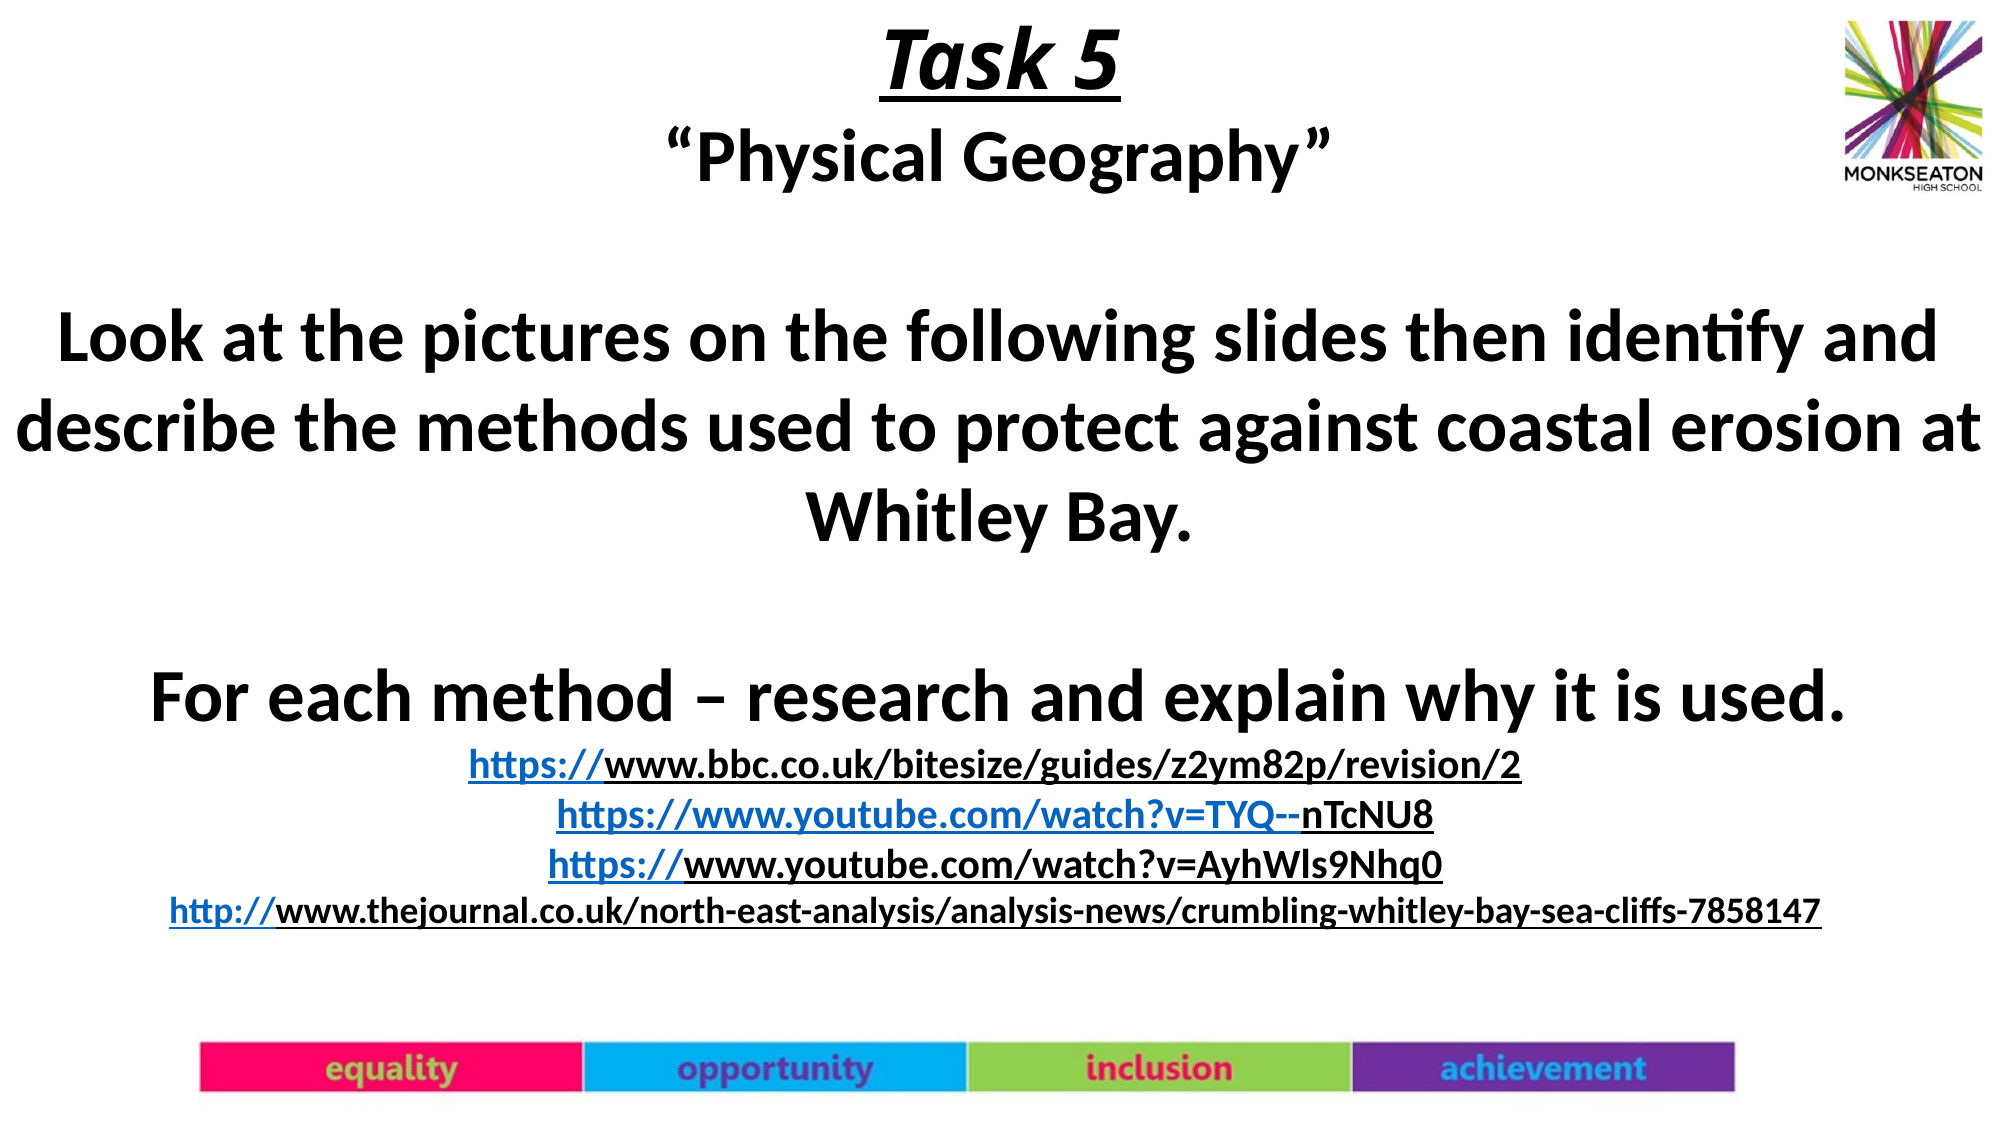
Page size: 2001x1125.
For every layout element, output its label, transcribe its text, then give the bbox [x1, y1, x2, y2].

picture [198, 1036, 1740, 1109]
text_box Task 5 “Physical Geography” Look at the pictures on the following slides then identify and describe the methods used to protect against coastal erosion at Whitley Bay. For each method – research and explain why it is used. https://www.bbc.co.uk/bitesize/guides/z2ym82p/revision/2 https://www.youtube.com/watch?v=TYQ--nTcNU8 https://www.youtube.com/watch?v=AyhWls9Nhq0 http://www.thejournal.co.uk/north-east-analysis/analysis-news/crumbling-whitley-bay-sea-cliffs-7858147 [0, 0, 2000, 939]
